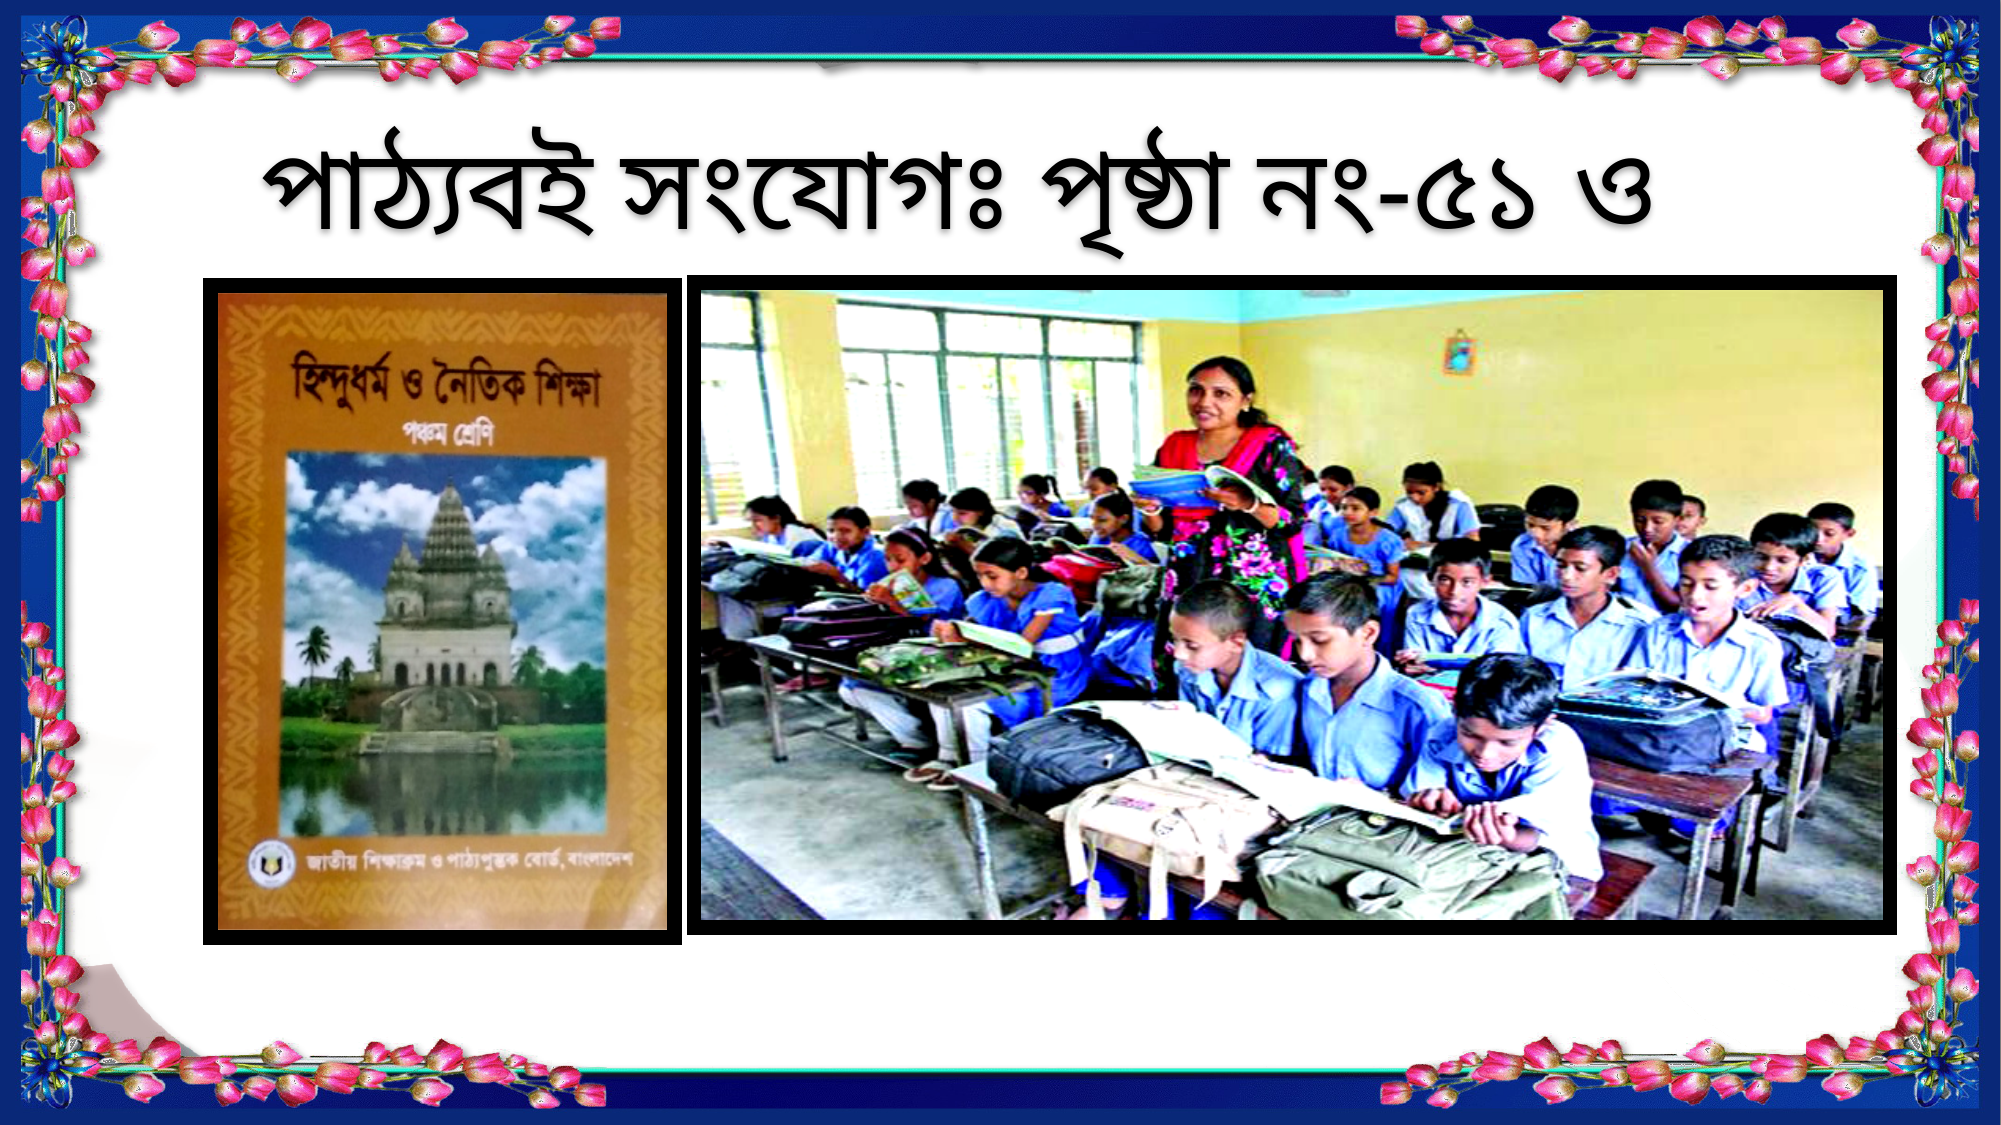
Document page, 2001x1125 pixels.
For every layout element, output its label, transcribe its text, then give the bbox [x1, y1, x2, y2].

text_box পাঠ্যবই সংযোগঃ পৃষ্ঠা নং-৫১ ও ৫২ [210, 109, 1708, 384]
picture [0, 0, 2000, 1125]
